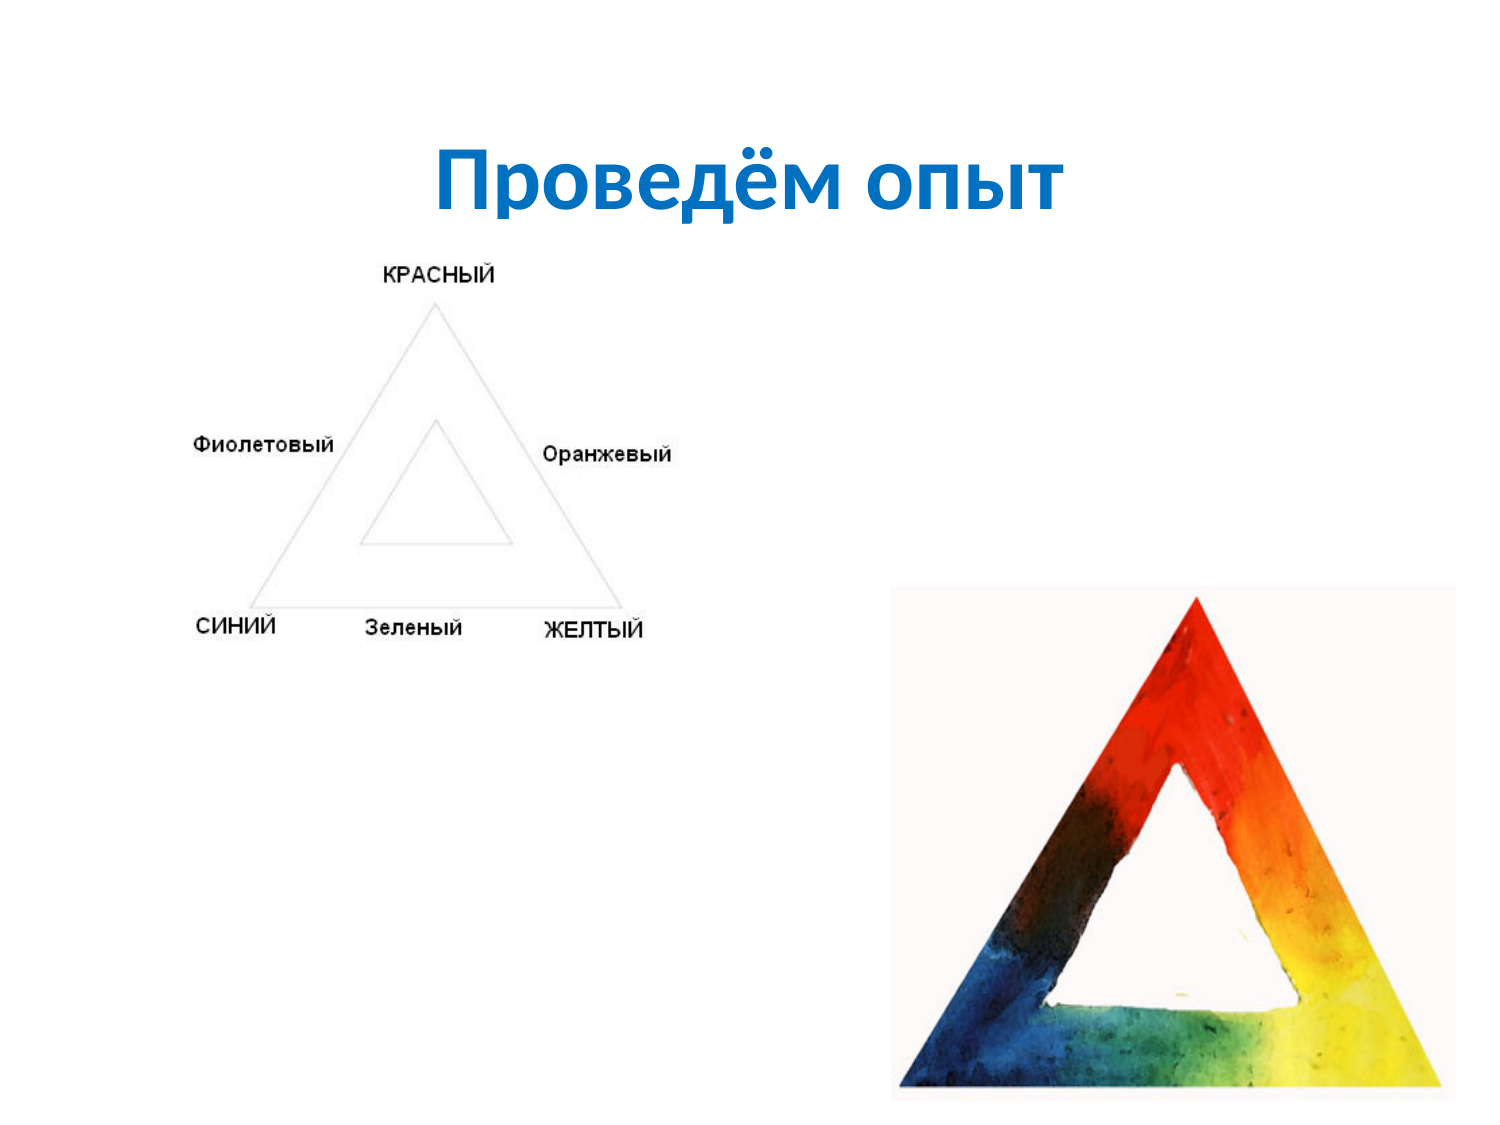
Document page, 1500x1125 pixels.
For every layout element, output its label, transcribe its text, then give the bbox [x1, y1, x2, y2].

picture [891, 585, 1456, 1101]
picture [170, 219, 680, 670]
title Проведём опыт [112, 90, 1388, 256]
